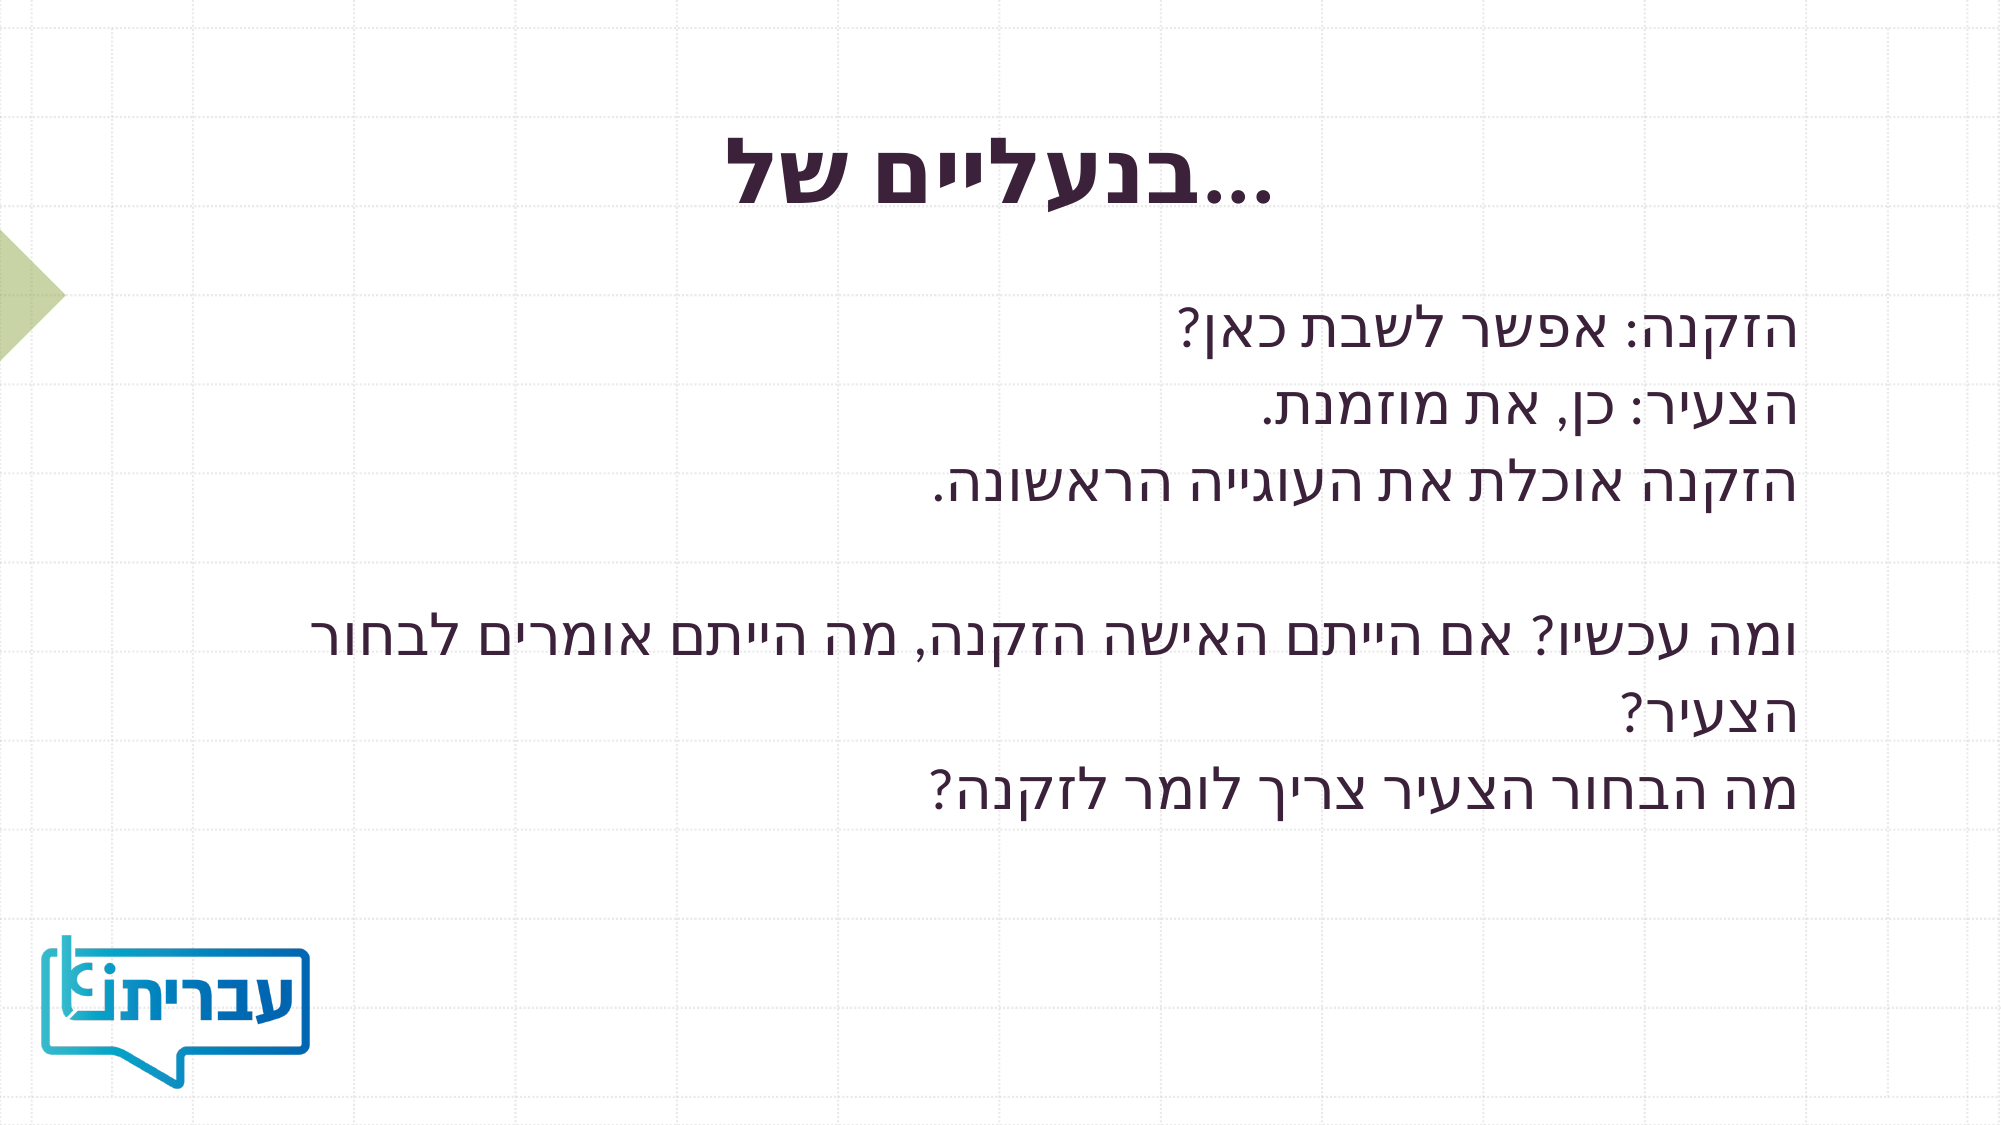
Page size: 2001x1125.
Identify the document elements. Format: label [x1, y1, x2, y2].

text_box [0, 0, 2000, 1125]
picture [41, 935, 310, 1089]
